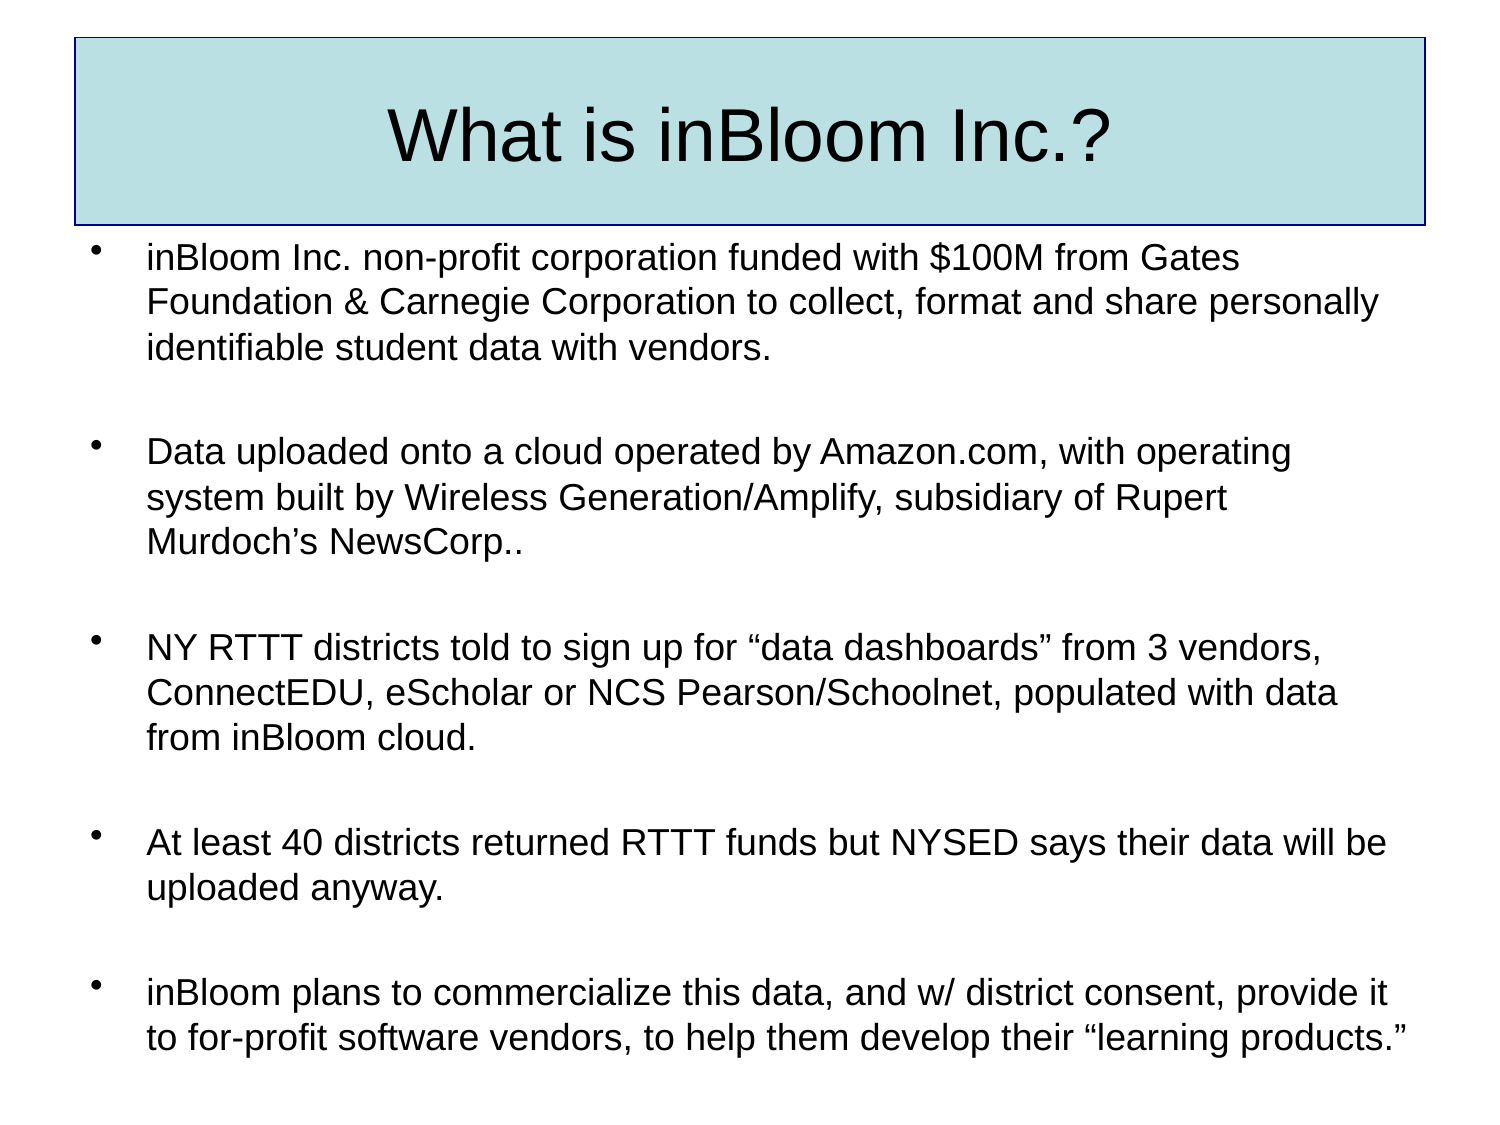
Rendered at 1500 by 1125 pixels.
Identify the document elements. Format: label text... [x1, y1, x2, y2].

text_box What is inBloom Inc.? [74, 37, 1425, 225]
list inBloom Inc. non-profit corporation funded with $100M from Gates Foundation & Carnegie Corporation to collect, format and share personally identifiable student data with vendors. Data uploaded onto a cloud operated by Amazon.com, with operating system built by Wireless Generation/Amplify, subsidiary of Rupert Murdoch’s NewsCorp.. NY RTTT districts told to sign up for “data dashboards” from 3 vendors, ConnectEDU, eScholar or NCS Pearson/Schoolnet, populated with data from inBloom cloud. At least 40 districts returned RTTT funds but NYSED says their data will be uploaded anyway. inBloom plans to commercialize this data, and w/ district consent, provide it to for-profit software vendors, to help them develop their “learning products.” [75, 225, 1425, 1068]
